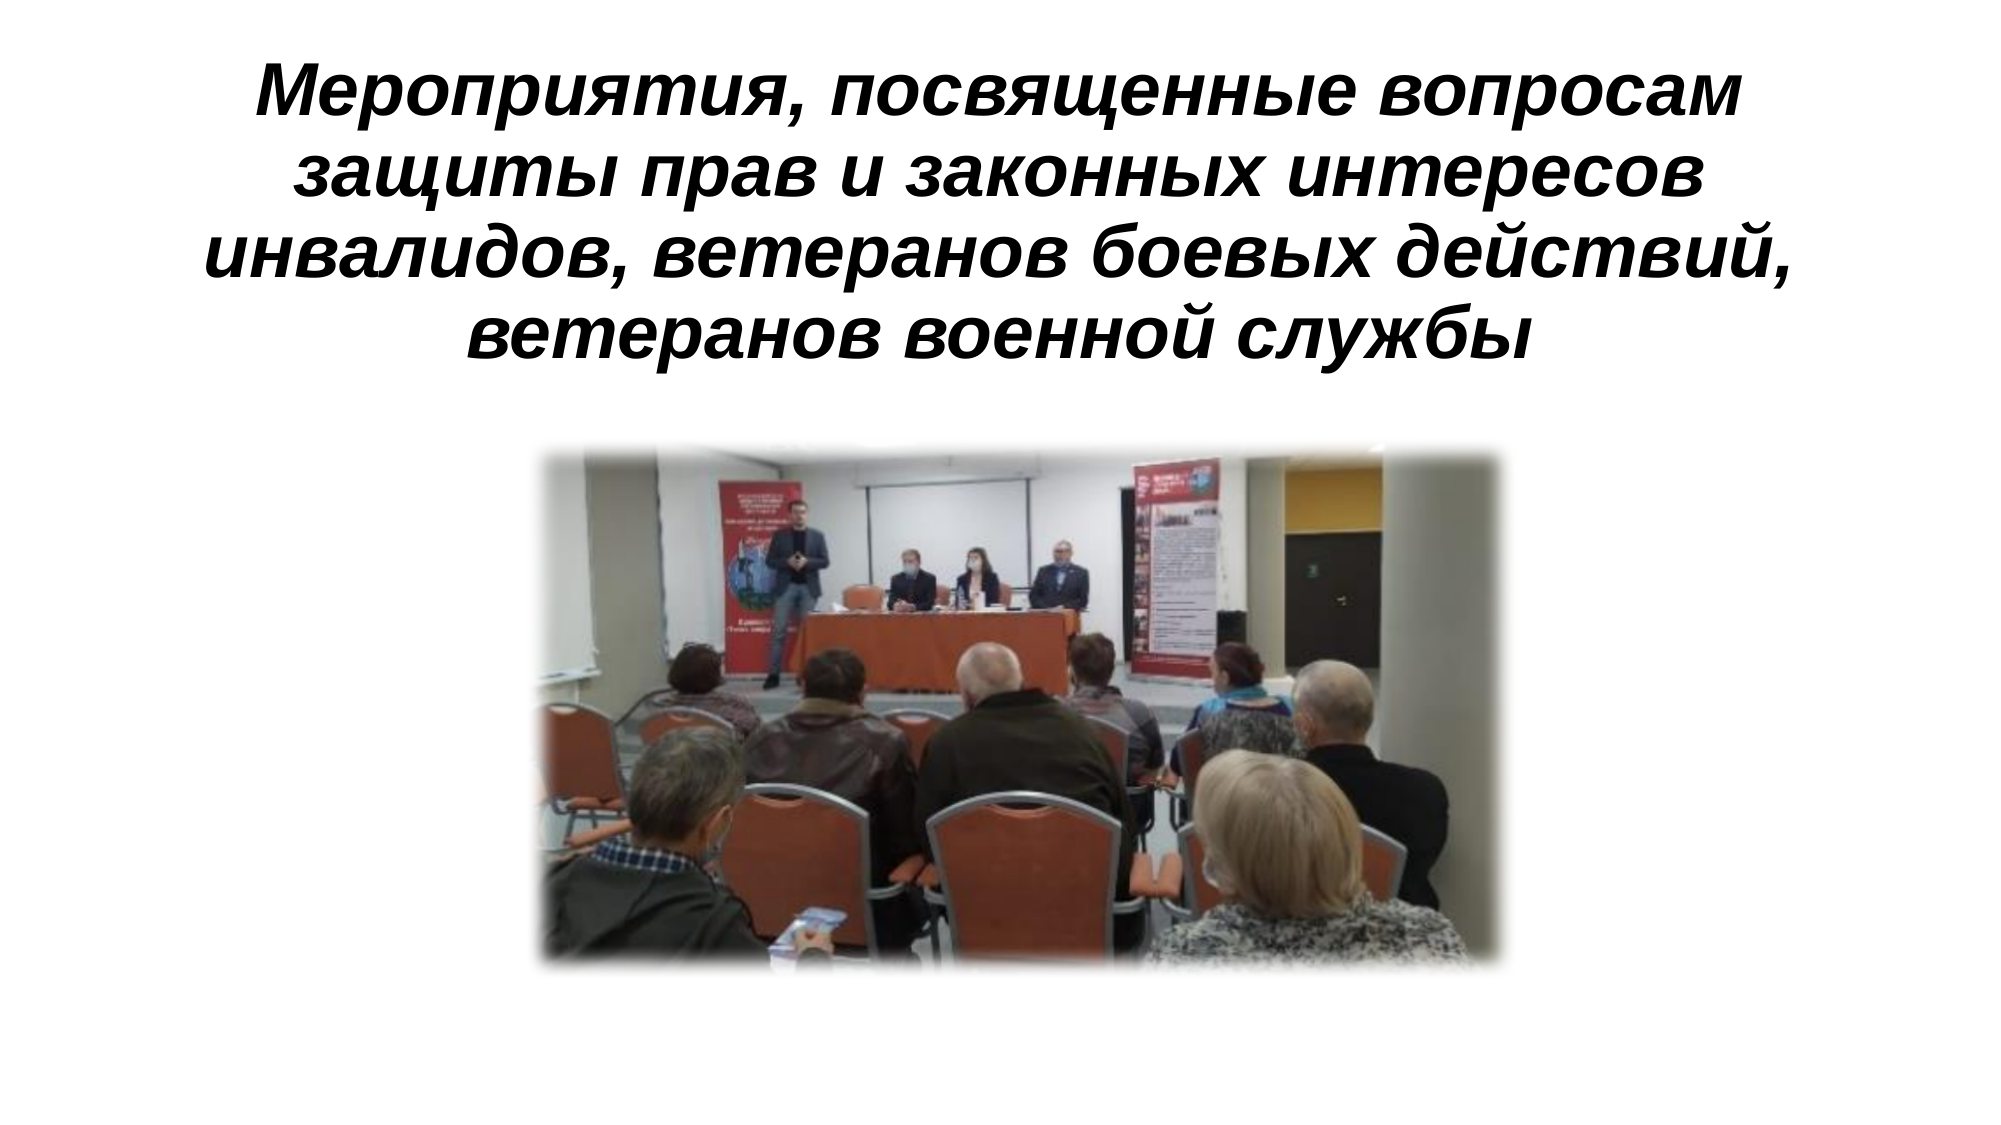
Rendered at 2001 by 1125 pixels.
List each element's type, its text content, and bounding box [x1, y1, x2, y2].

title Мероприятия, посвященные вопросам защиты прав и законных интересов инвалидов, ветеранов боевых действий, ветеранов военной службы [137, 59, 1863, 366]
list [526, 438, 1517, 979]
